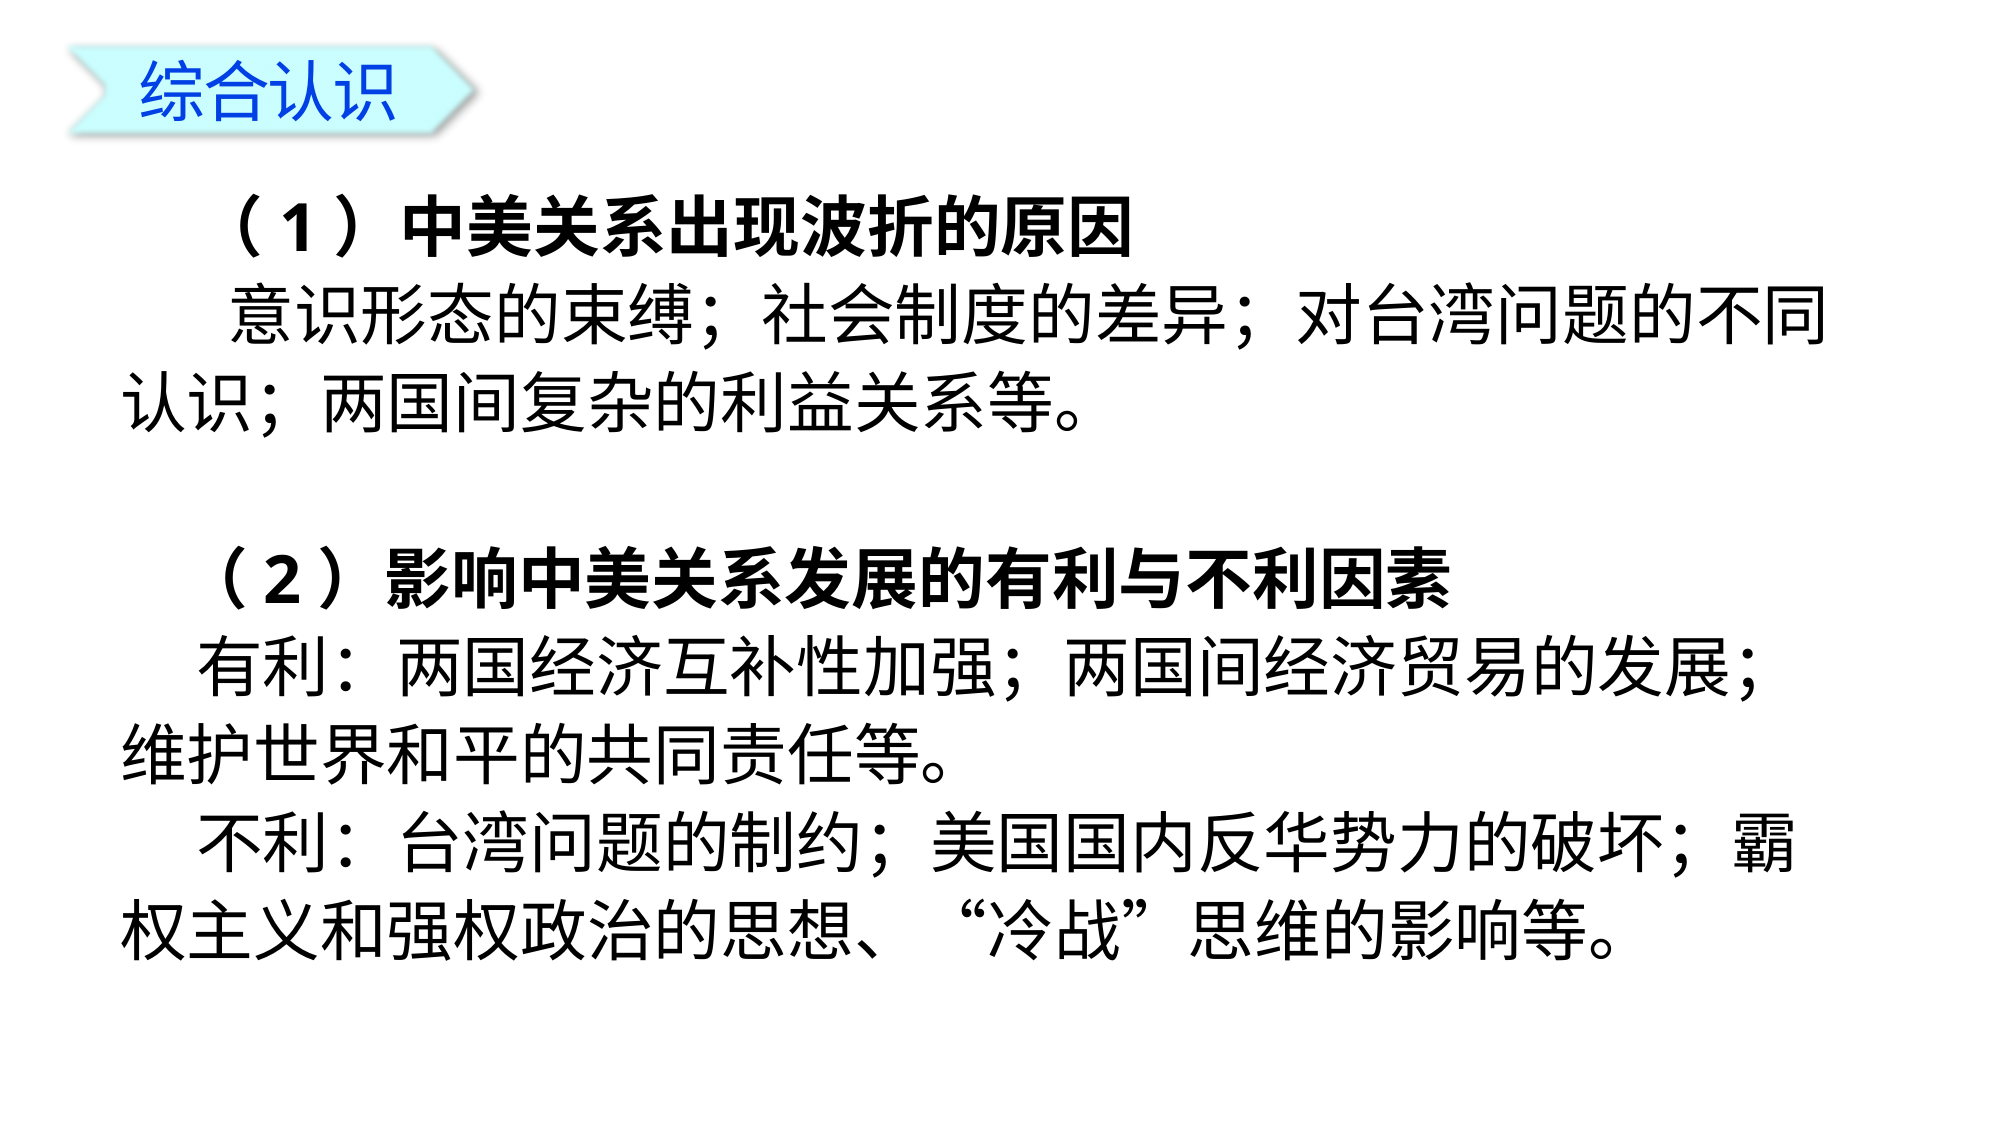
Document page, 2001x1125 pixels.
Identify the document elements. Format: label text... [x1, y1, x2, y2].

text_box （1）中美关系出现波折的原因 意识形态的束缚；社会制度的差异；对台湾问题的不同认识；两国间复杂的利益关系等。 （2）影响中美关系发展的有利与不利因素 有利：两国经济互补性加强；两国间经济贸易的发展；维护世界和平的共同责任等。 不利：台湾问题的制约；美国国内反华势力的破坏；霸权主义和强权政治的思想、“冷战”思维的影响等。 [105, 169, 1854, 976]
text_box 综合认识 [77, 50, 468, 130]
